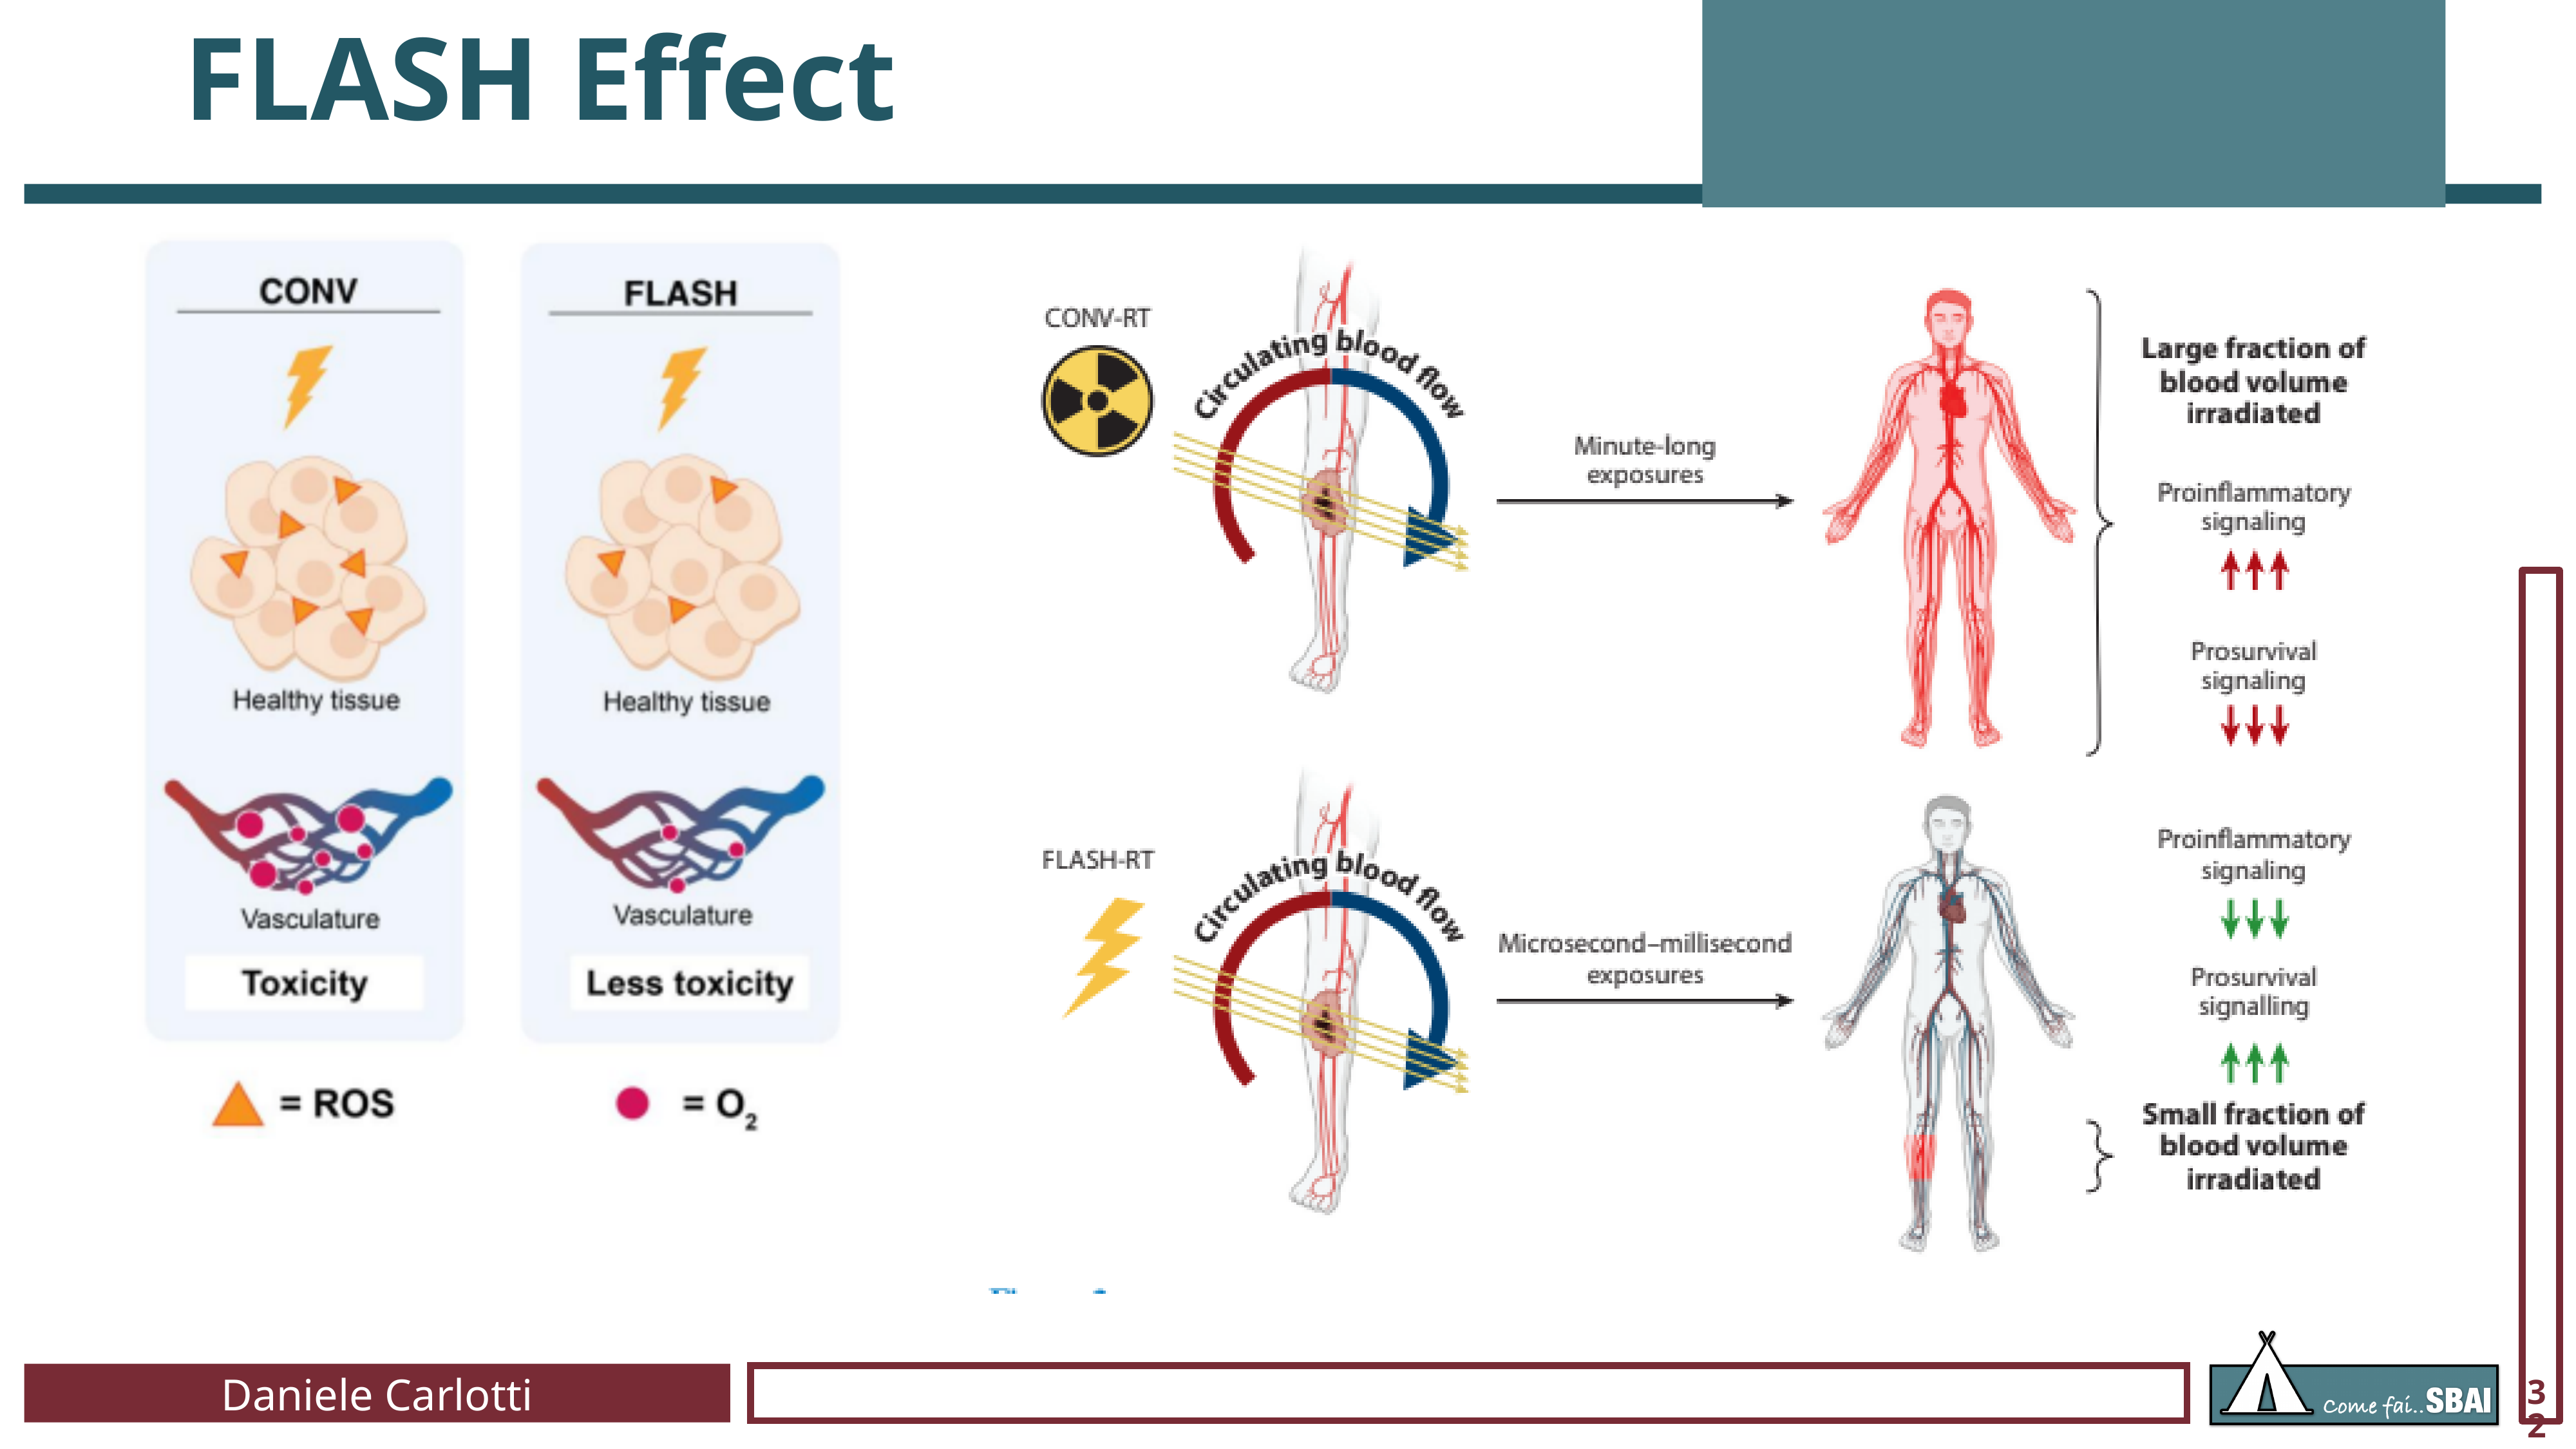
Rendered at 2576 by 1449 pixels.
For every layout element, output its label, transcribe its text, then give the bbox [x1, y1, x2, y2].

picture [945, 207, 2446, 1294]
text_box [750, 1365, 2188, 1421]
picture [2207, 1329, 2503, 1430]
title FLASH Effect [30, 27, 1051, 178]
text_box [1702, 0, 2446, 207]
text_box Daniele Carlotti [24, 1363, 730, 1423]
text_box [24, 184, 1702, 204]
text_box [2446, 184, 2542, 204]
slide_number 32 [2522, 570, 2560, 1422]
picture [96, 209, 874, 1160]
